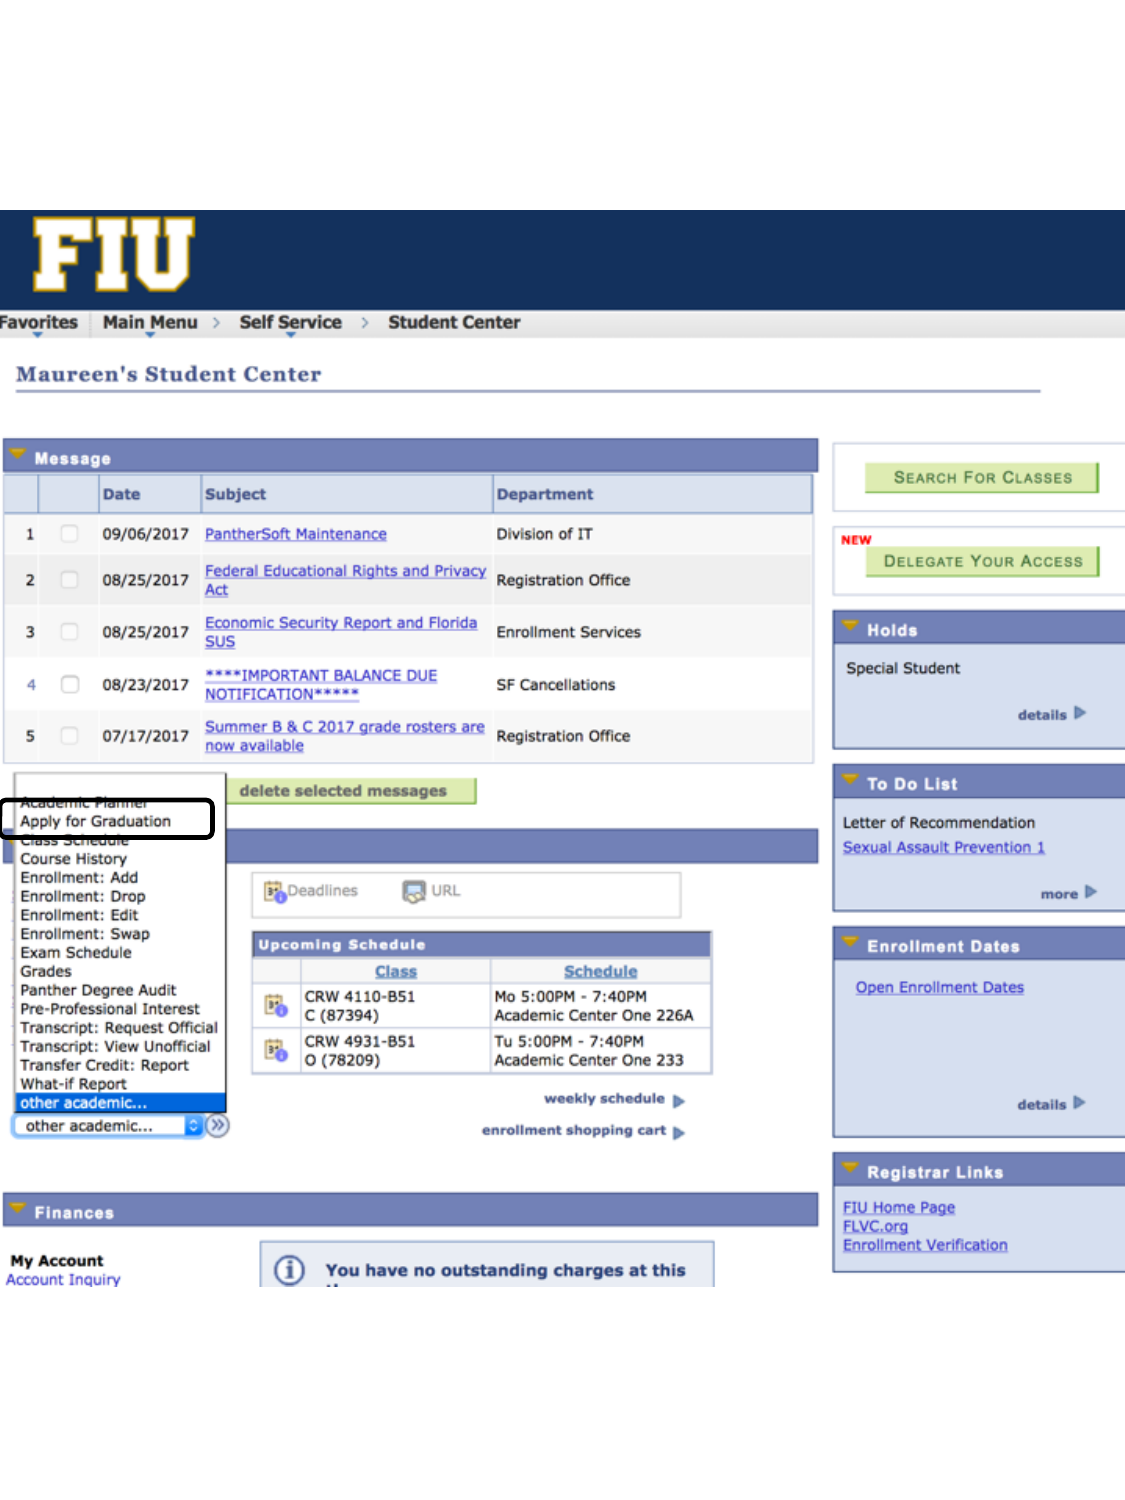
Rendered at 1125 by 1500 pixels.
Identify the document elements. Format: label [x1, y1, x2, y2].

picture [0, 210, 1125, 1288]
